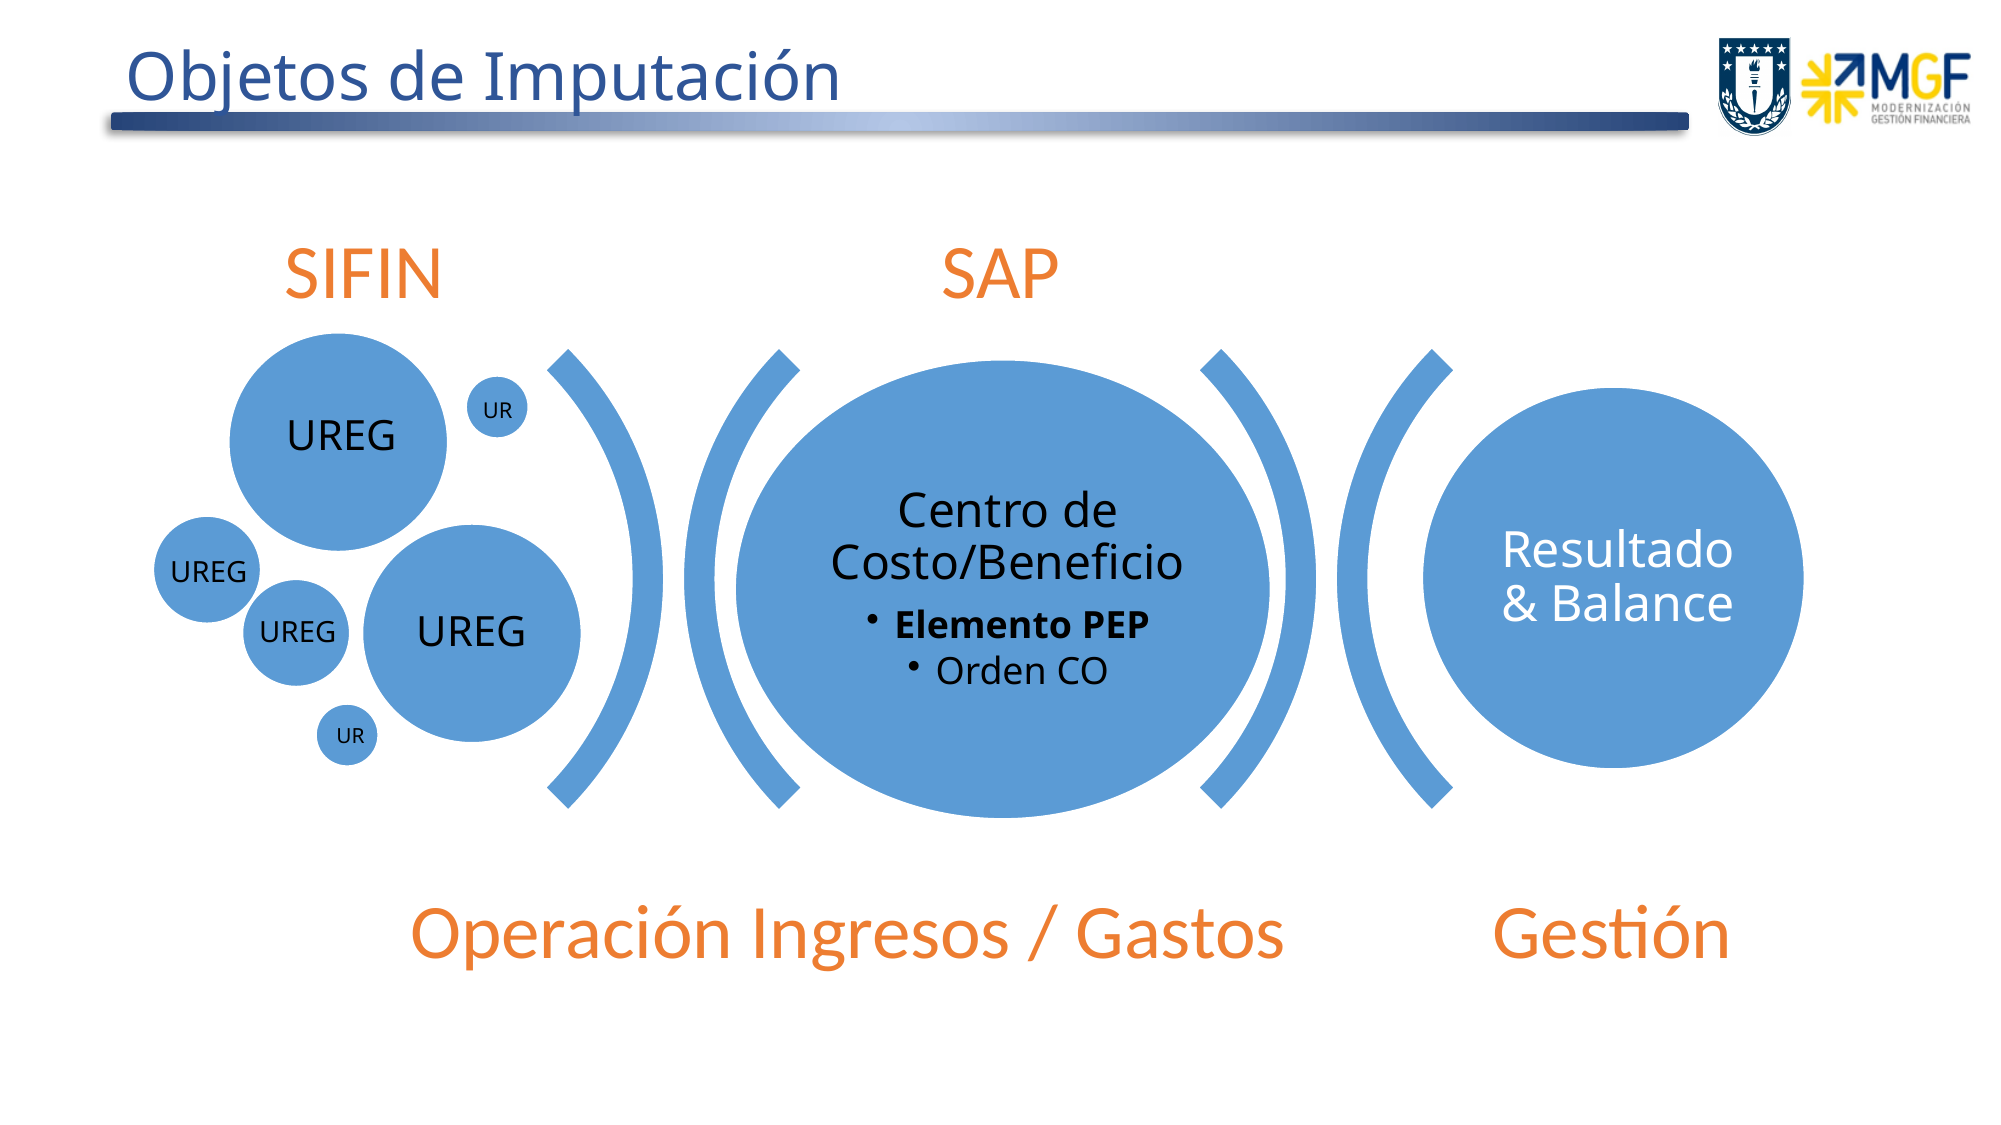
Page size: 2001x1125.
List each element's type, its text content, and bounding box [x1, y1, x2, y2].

text_box [110, 111, 1691, 132]
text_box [362, 523, 582, 744]
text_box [1718, 37, 1977, 137]
text_box UREG [220, 555, 362, 711]
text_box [1452, 848, 1862, 1050]
text_box UR [273, 711, 429, 815]
text_box SAP [766, 190, 1236, 358]
text_box [681, 401, 734, 757]
text_box SIFIN [130, 190, 599, 358]
text_box UR [448, 358, 576, 490]
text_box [734, 359, 1271, 820]
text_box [228, 332, 448, 552]
text_box [543, 358, 666, 812]
text_box [1271, 409, 1319, 749]
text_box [1422, 386, 1805, 770]
text_box [1334, 345, 1457, 812]
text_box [111, 830, 1452, 1050]
text_box UREG [131, 495, 287, 651]
text_box Objetos de Imputación [111, 35, 1592, 120]
